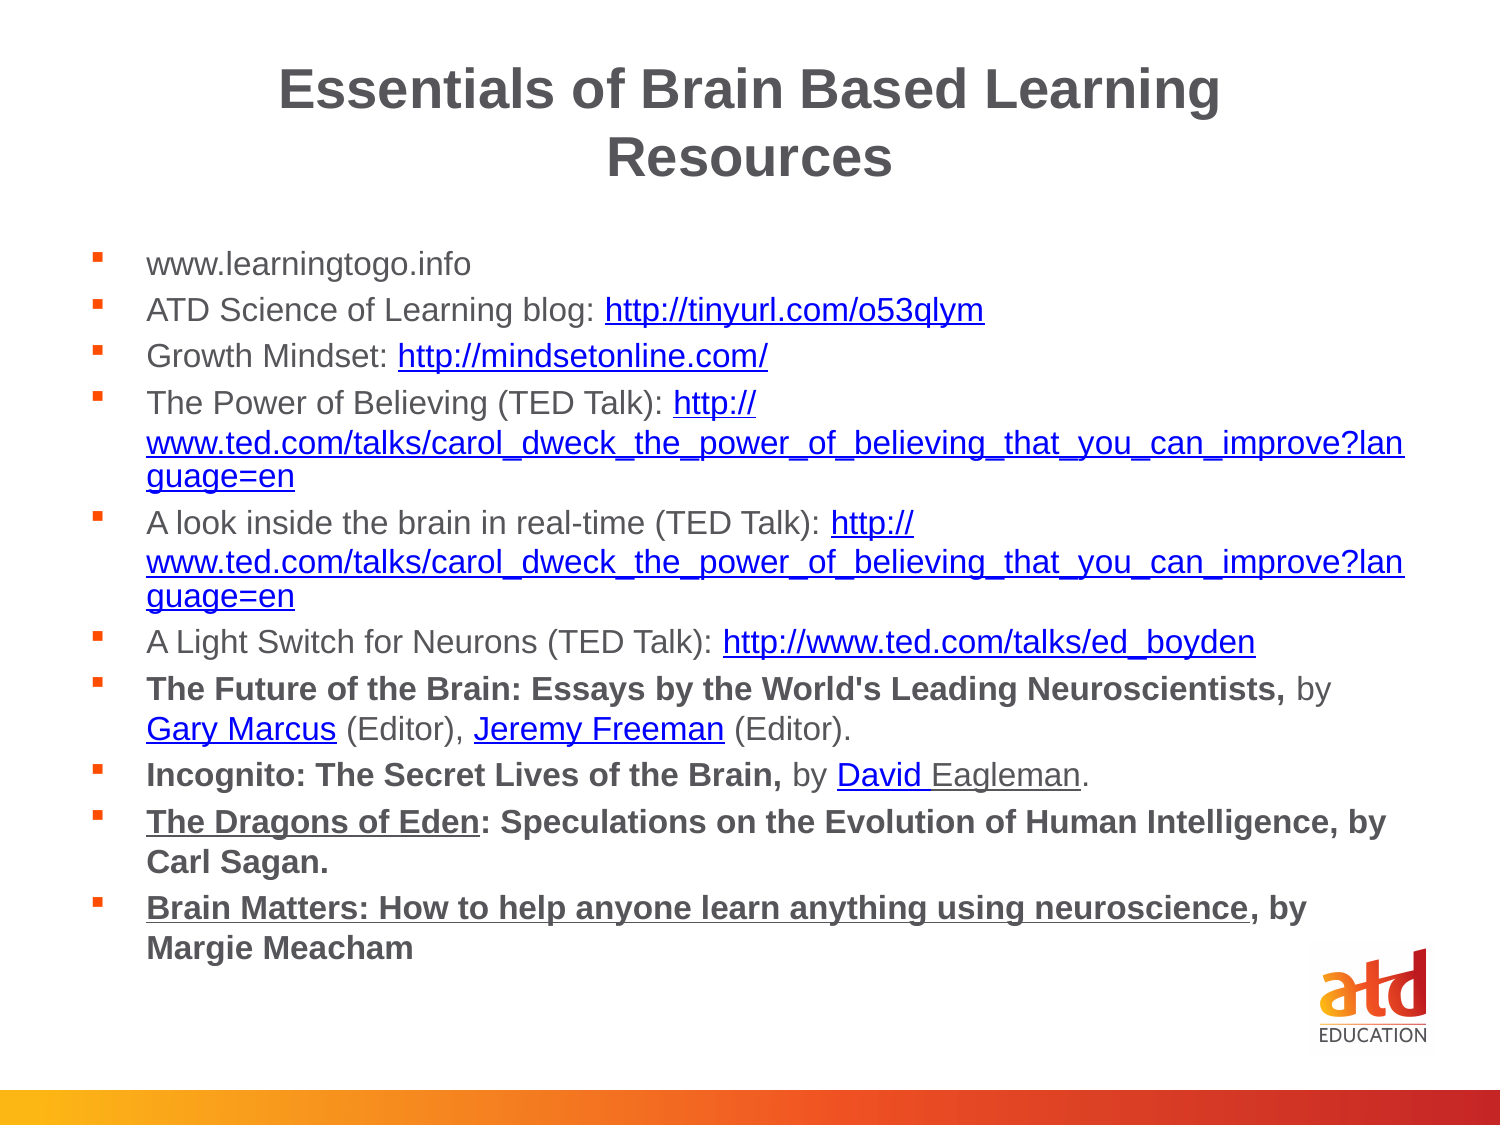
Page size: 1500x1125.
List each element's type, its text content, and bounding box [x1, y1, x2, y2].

title Essentials of Brain Based Learning Resources [75, 45, 1425, 196]
picture [1310, 942, 1436, 1055]
list www.learningtogo.info ATD Science of Learning blog: http://tinyurl.com/o53qlym Growth Mindset: http://mindsetonline.com/ The Power of Believing (TED Talk): http://www.ted.com/talks/carol_dweck_the_power_of_believing_that_you_can_improve?language=en A look inside the brain in real-time (TED Talk): http://www.ted.com/talks/carol_dweck_the_power_of_believing_that_you_can_improve?language=en A Light Switch for Neurons (TED Talk): http://www.ted.com/talks/ed_boyden The Future of the Brain: Essays by the World's Leading Neuroscientists, by Gary Marcus (Editor), Jeremy Freeman (Editor). Incognito: The Secret Lives of the Brain, by David Eagleman. The Dragons of Eden: Speculations on the Evolution of Human Intelligence, by Carl Sagan. Brain Matters: How to help anyone learn anything using neuroscience, by Margie Meacham [75, 234, 1425, 1015]
